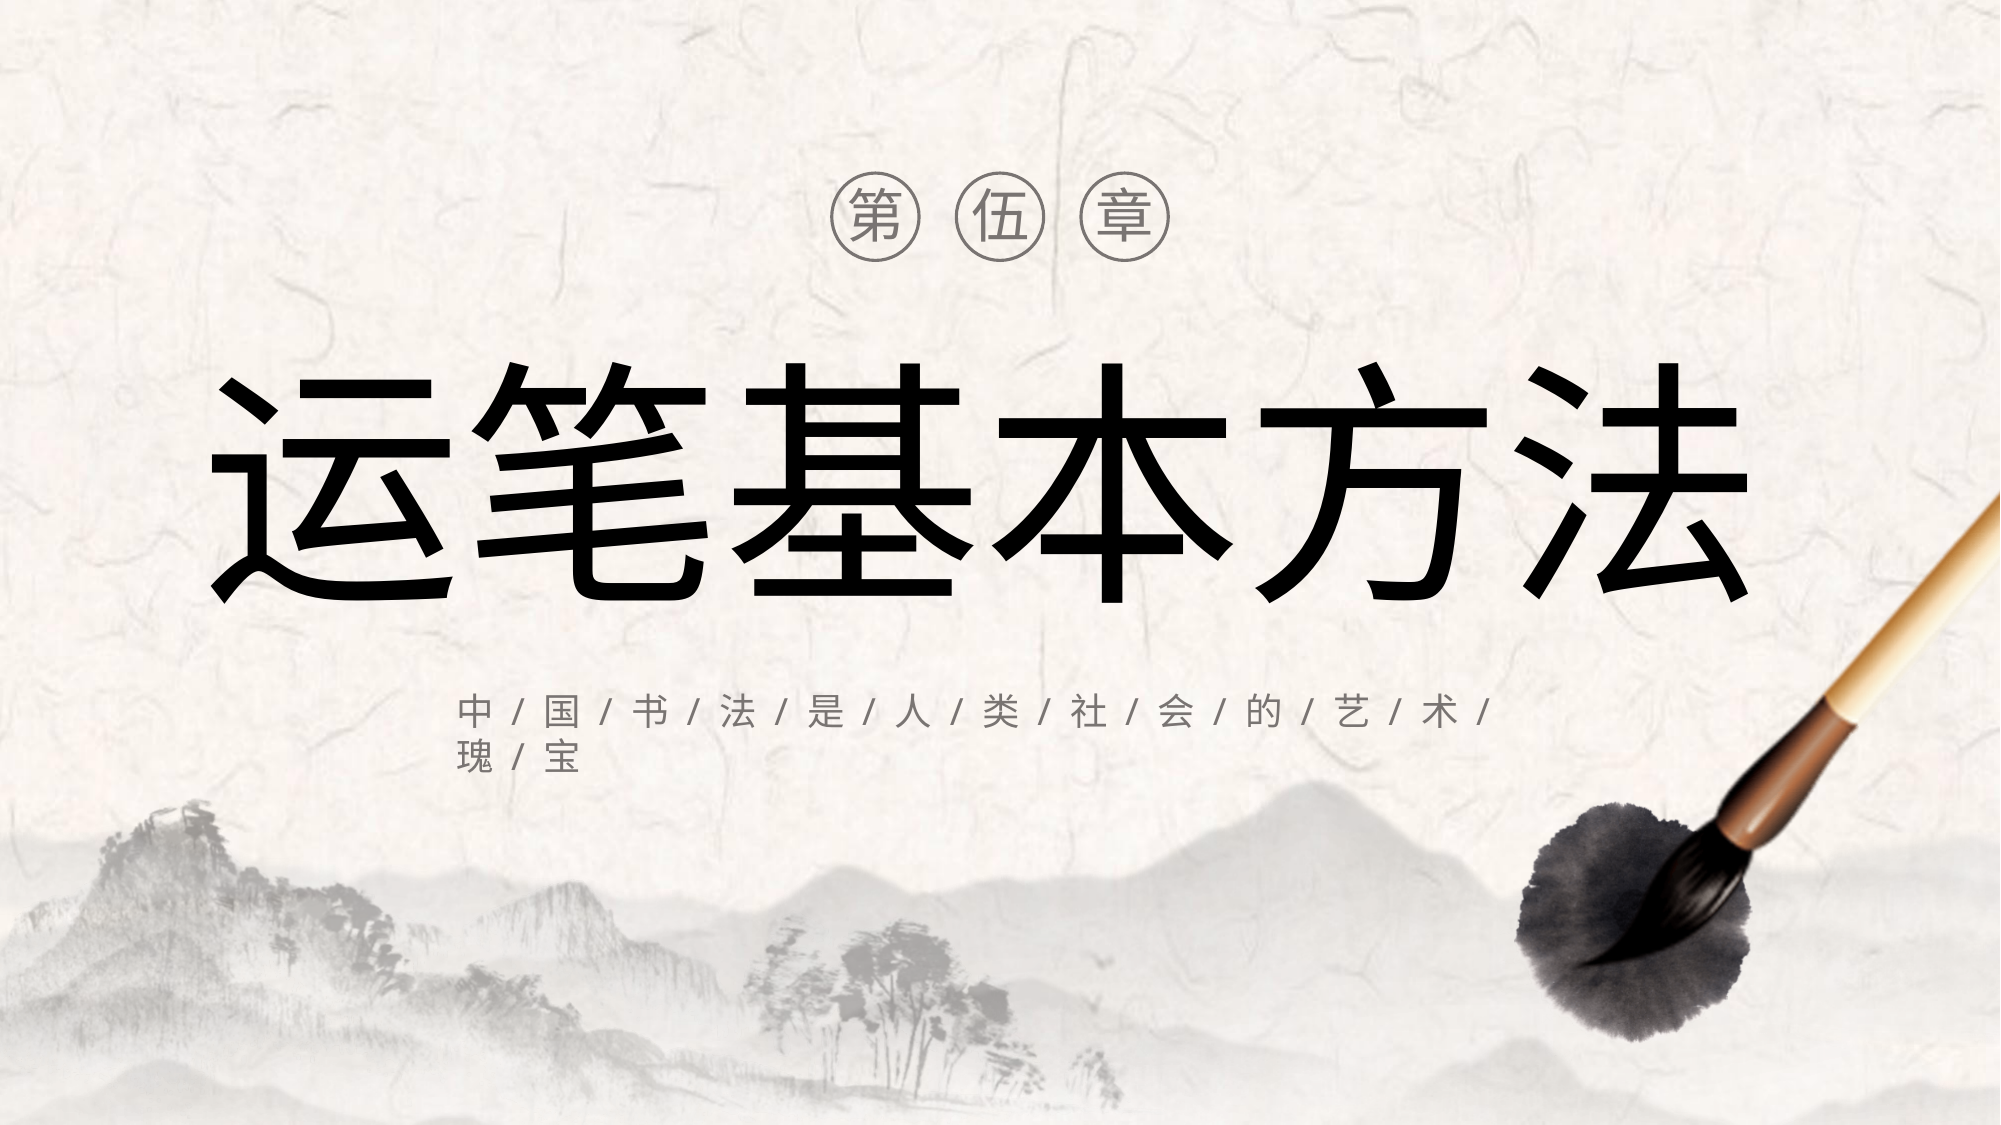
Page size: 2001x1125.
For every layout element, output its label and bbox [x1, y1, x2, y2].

text_box [831, 171, 1169, 261]
picture [0, 0, 2000, 1125]
